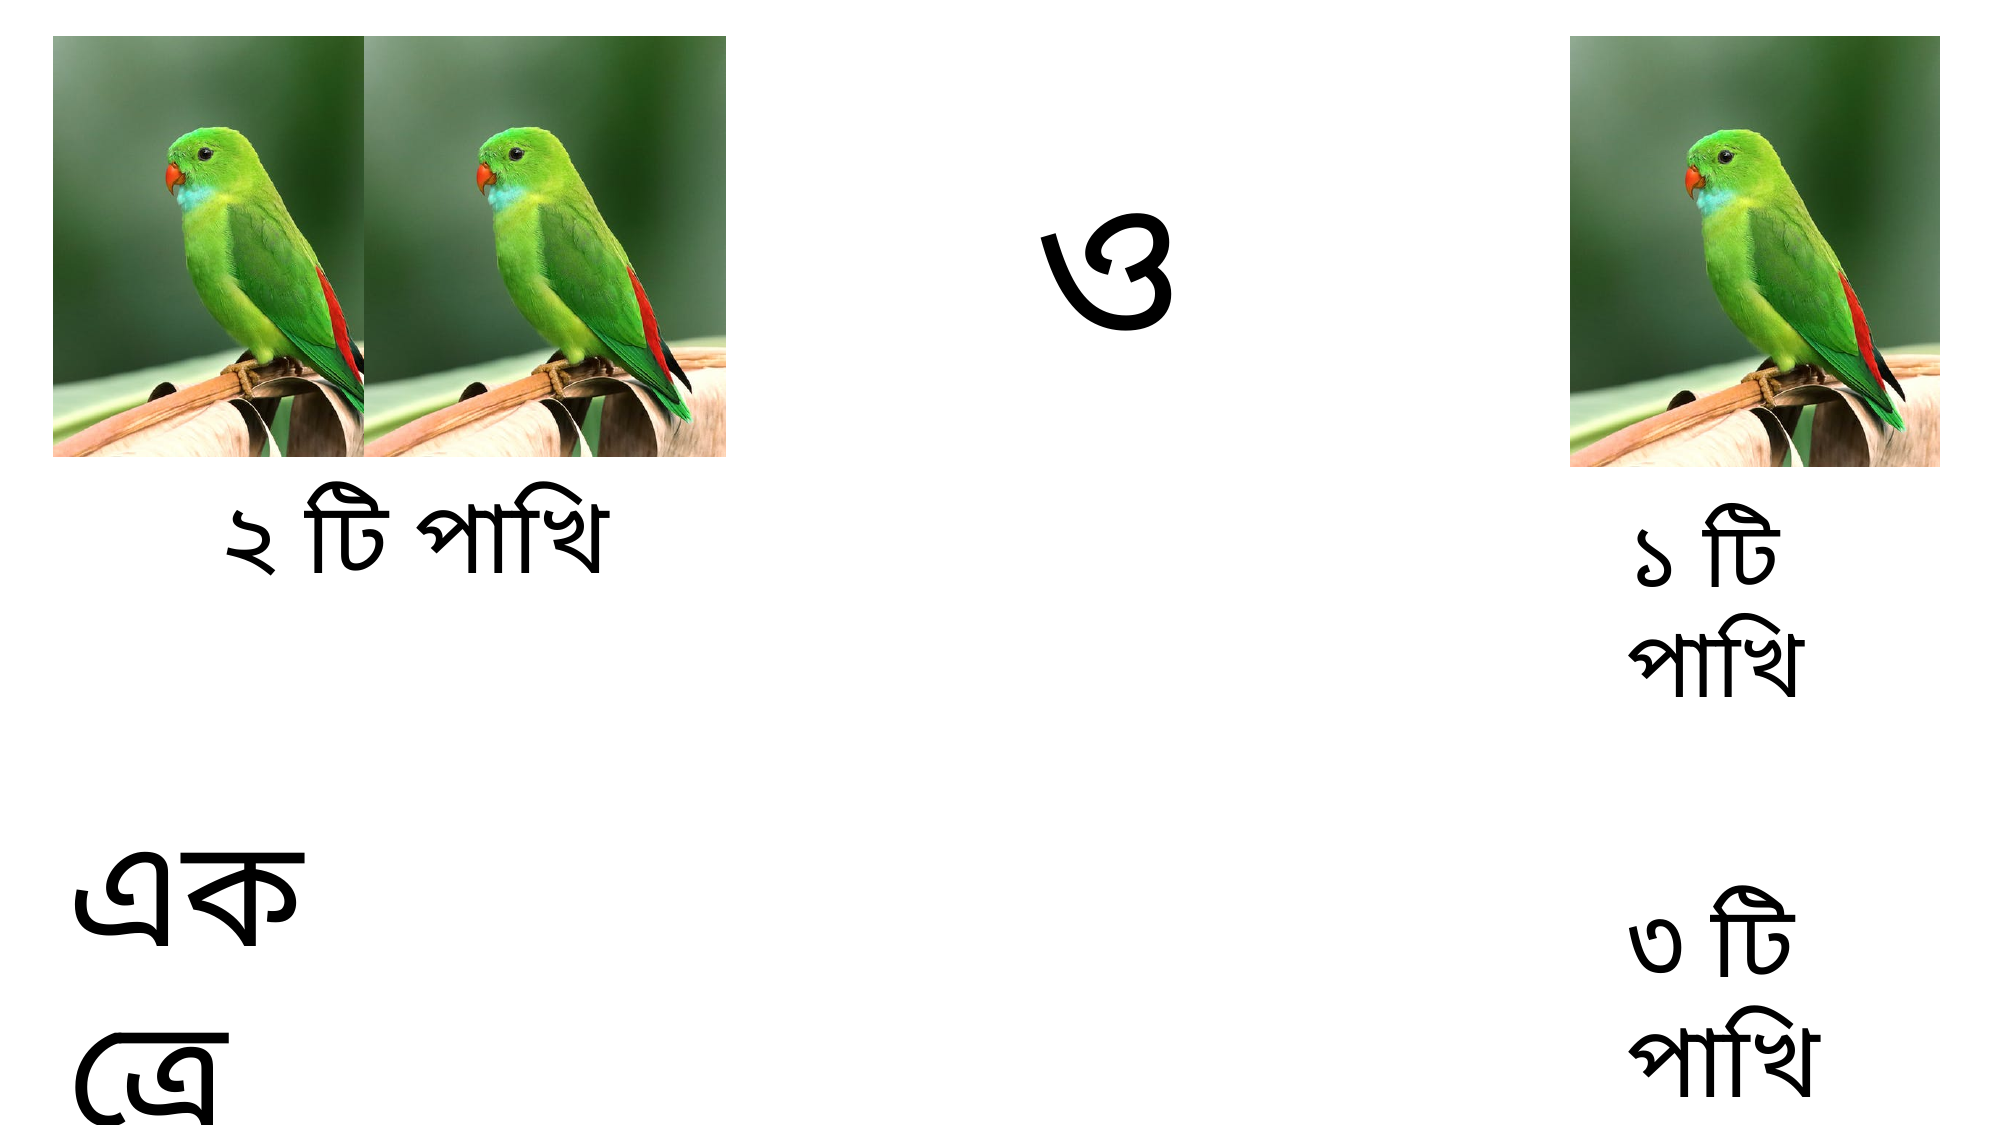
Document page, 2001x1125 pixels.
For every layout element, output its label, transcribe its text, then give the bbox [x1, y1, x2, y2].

text_box ২ টি পাখি [166, 466, 663, 602]
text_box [53, 36, 726, 457]
text_box একত্রে [53, 788, 470, 1125]
text_box ৩ টি পাখি [1611, 870, 1969, 1125]
text_box ও [1020, 131, 1271, 387]
picture [1570, 36, 1940, 467]
text_box ১ টি পাখি [1611, 488, 1969, 724]
